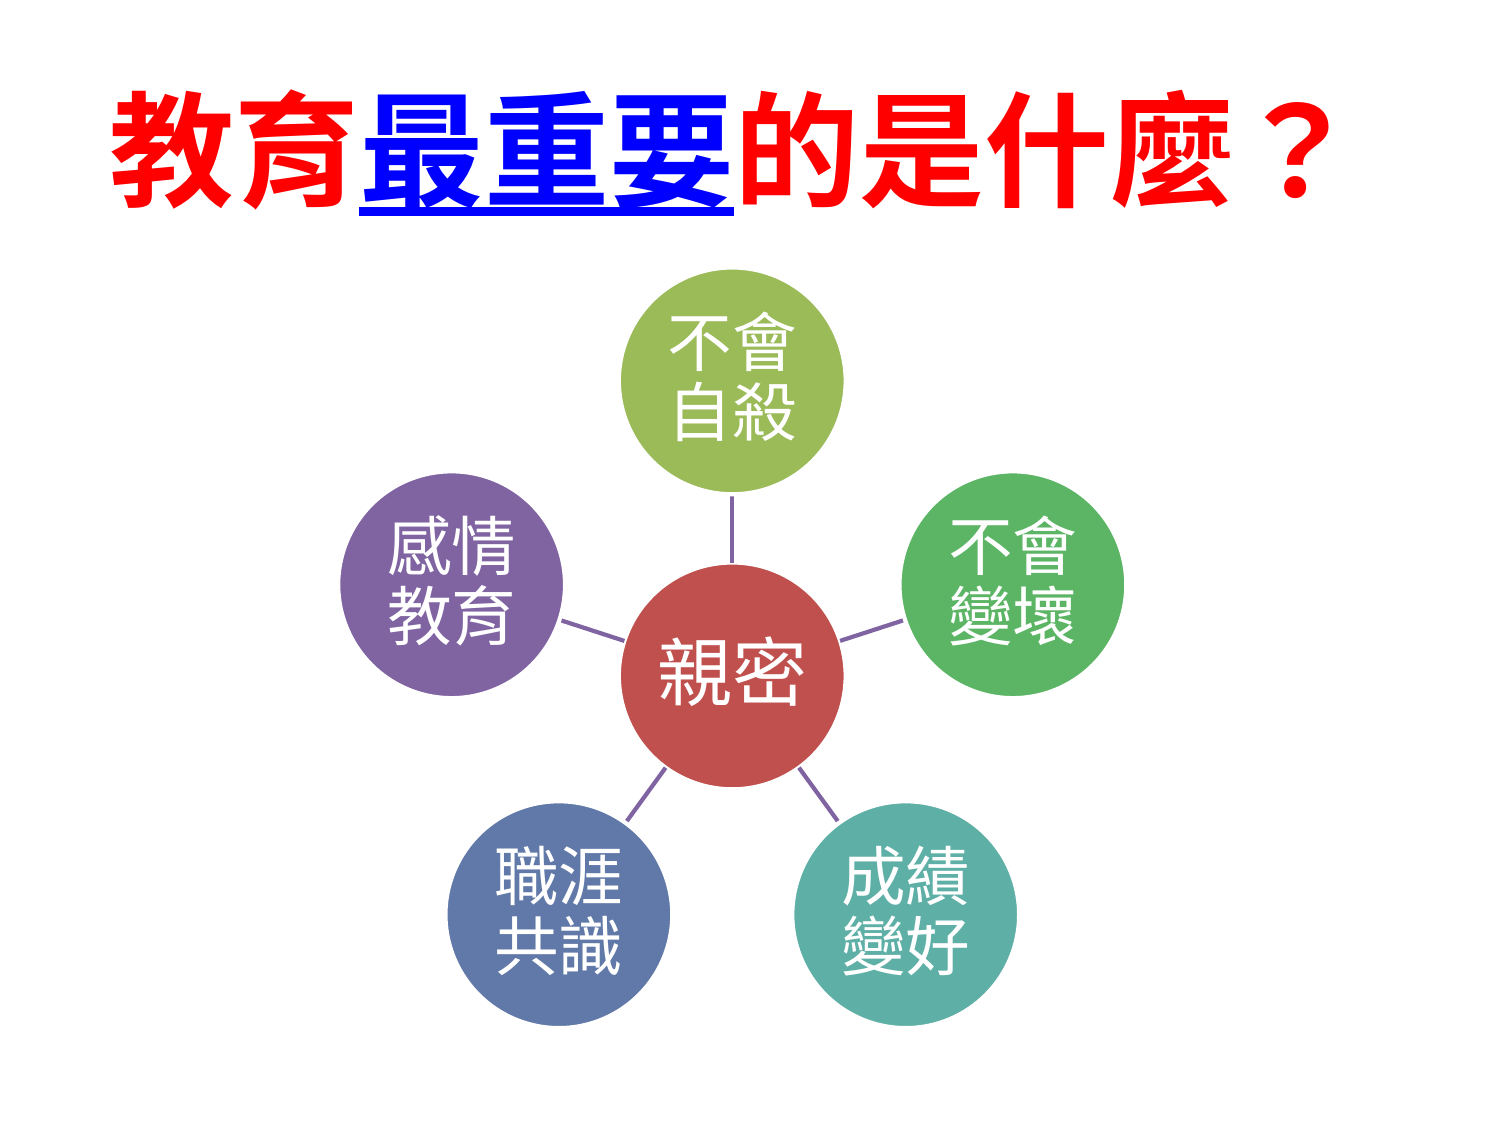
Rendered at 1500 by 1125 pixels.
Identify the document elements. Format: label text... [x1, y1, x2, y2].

text_box 教育最重要的是什麼？ [94, 65, 1406, 261]
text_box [170, 266, 1294, 1029]
